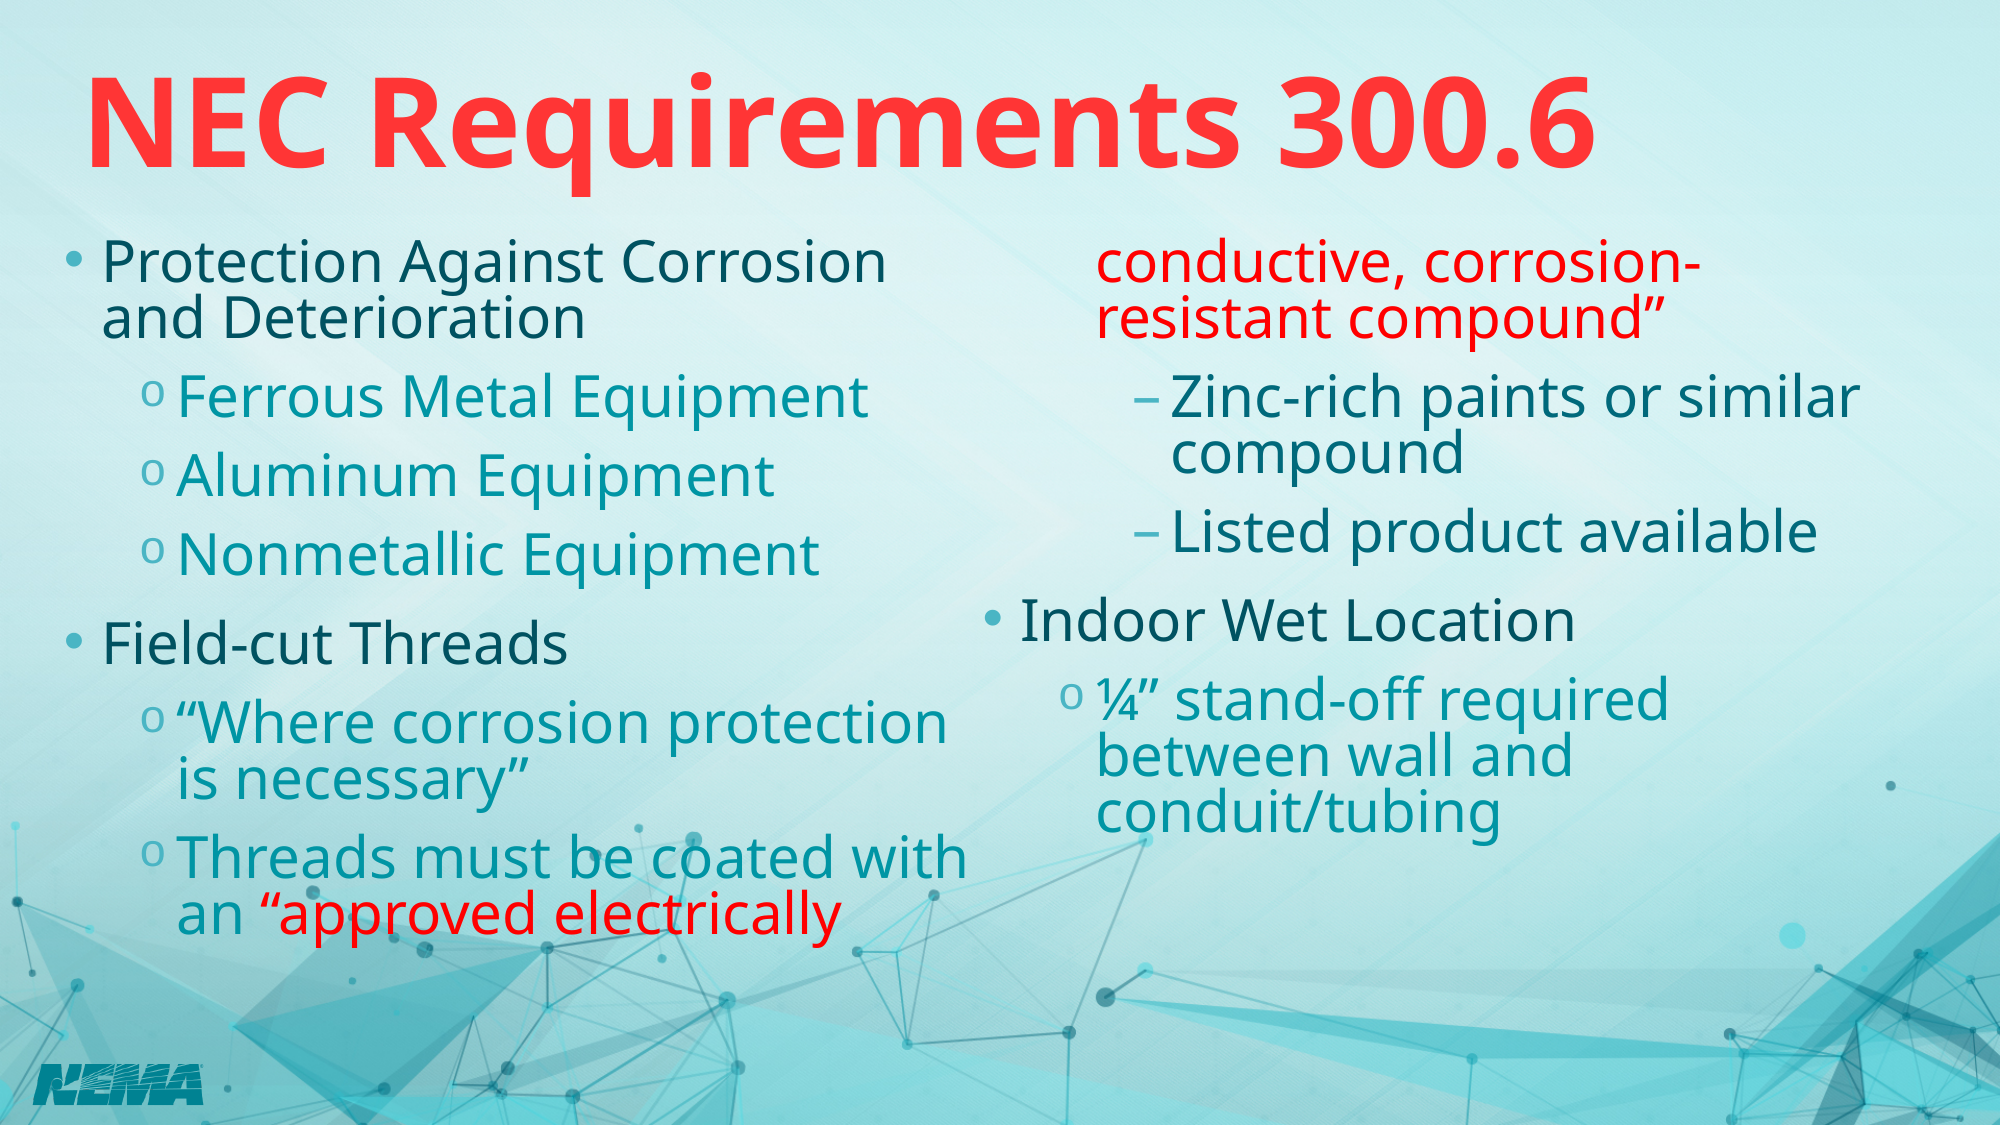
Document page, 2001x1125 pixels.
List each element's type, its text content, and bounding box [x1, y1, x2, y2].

picture [0, 0, 2000, 1125]
title NEC Requirements 300.6 [66, 27, 1934, 245]
list Protection Against Corrosion and Deterioration Ferrous Metal Equipment Aluminum Equipment Nonmetallic Equipment Field-cut Threads “Where corrosion protection is necessary” Threads must be coated with an “approved electrically conductive, corrosion-resistant compound” Zinc-rich paints or similar compound Listed product available Indoor Wet Location ¼” stand-off required between wall and conduit/tubing [48, 230, 1917, 907]
